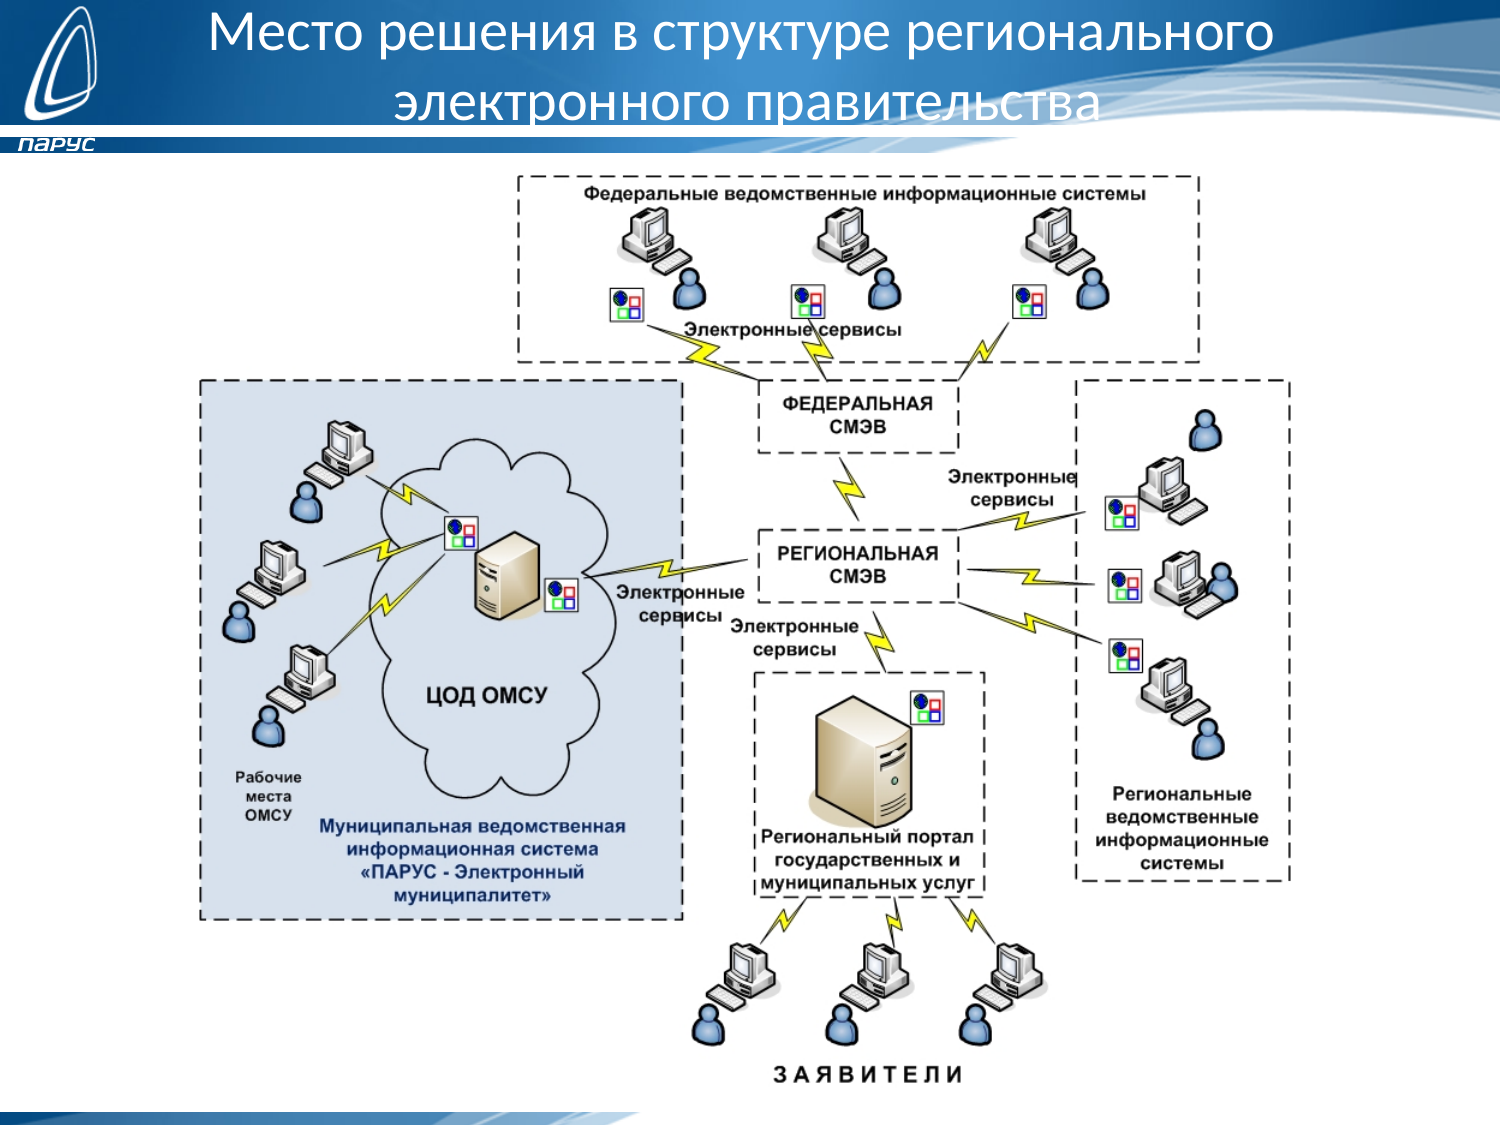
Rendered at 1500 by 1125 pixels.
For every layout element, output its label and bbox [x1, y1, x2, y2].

text_box [17, 3, 115, 152]
picture [198, 174, 1291, 1091]
picture [0, 137, 1500, 154]
picture [0, 0, 1500, 125]
picture [0, 1112, 1497, 1125]
